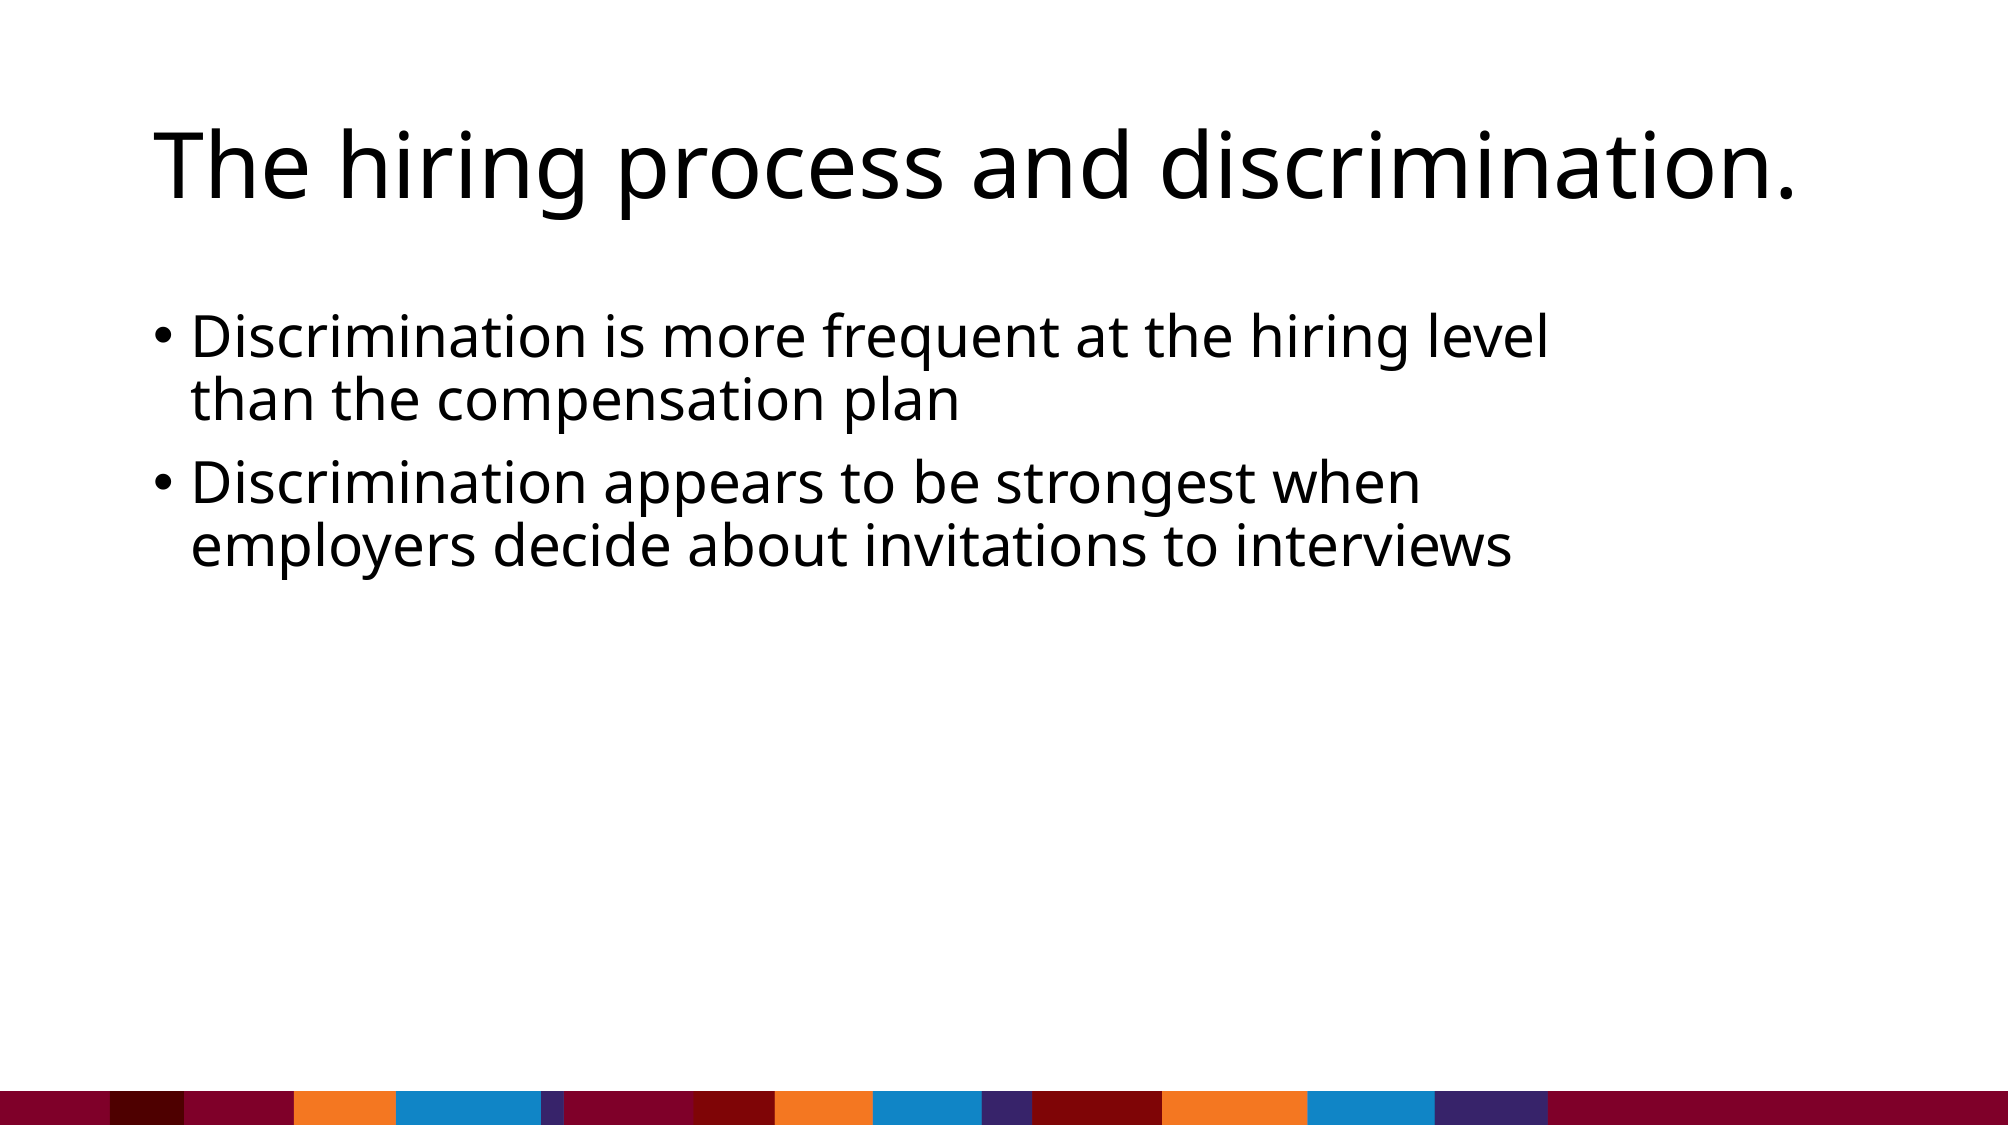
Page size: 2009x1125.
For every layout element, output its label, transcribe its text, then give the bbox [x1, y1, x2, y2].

picture [0, 1091, 2008, 1125]
title The hiring process and discrimination. [138, 59, 1870, 278]
list Discrimination is more frequent at the hiring level than the compensation plan Discrimination appears to be strongest when employers decide about invitations to interviews [138, 299, 1678, 960]
